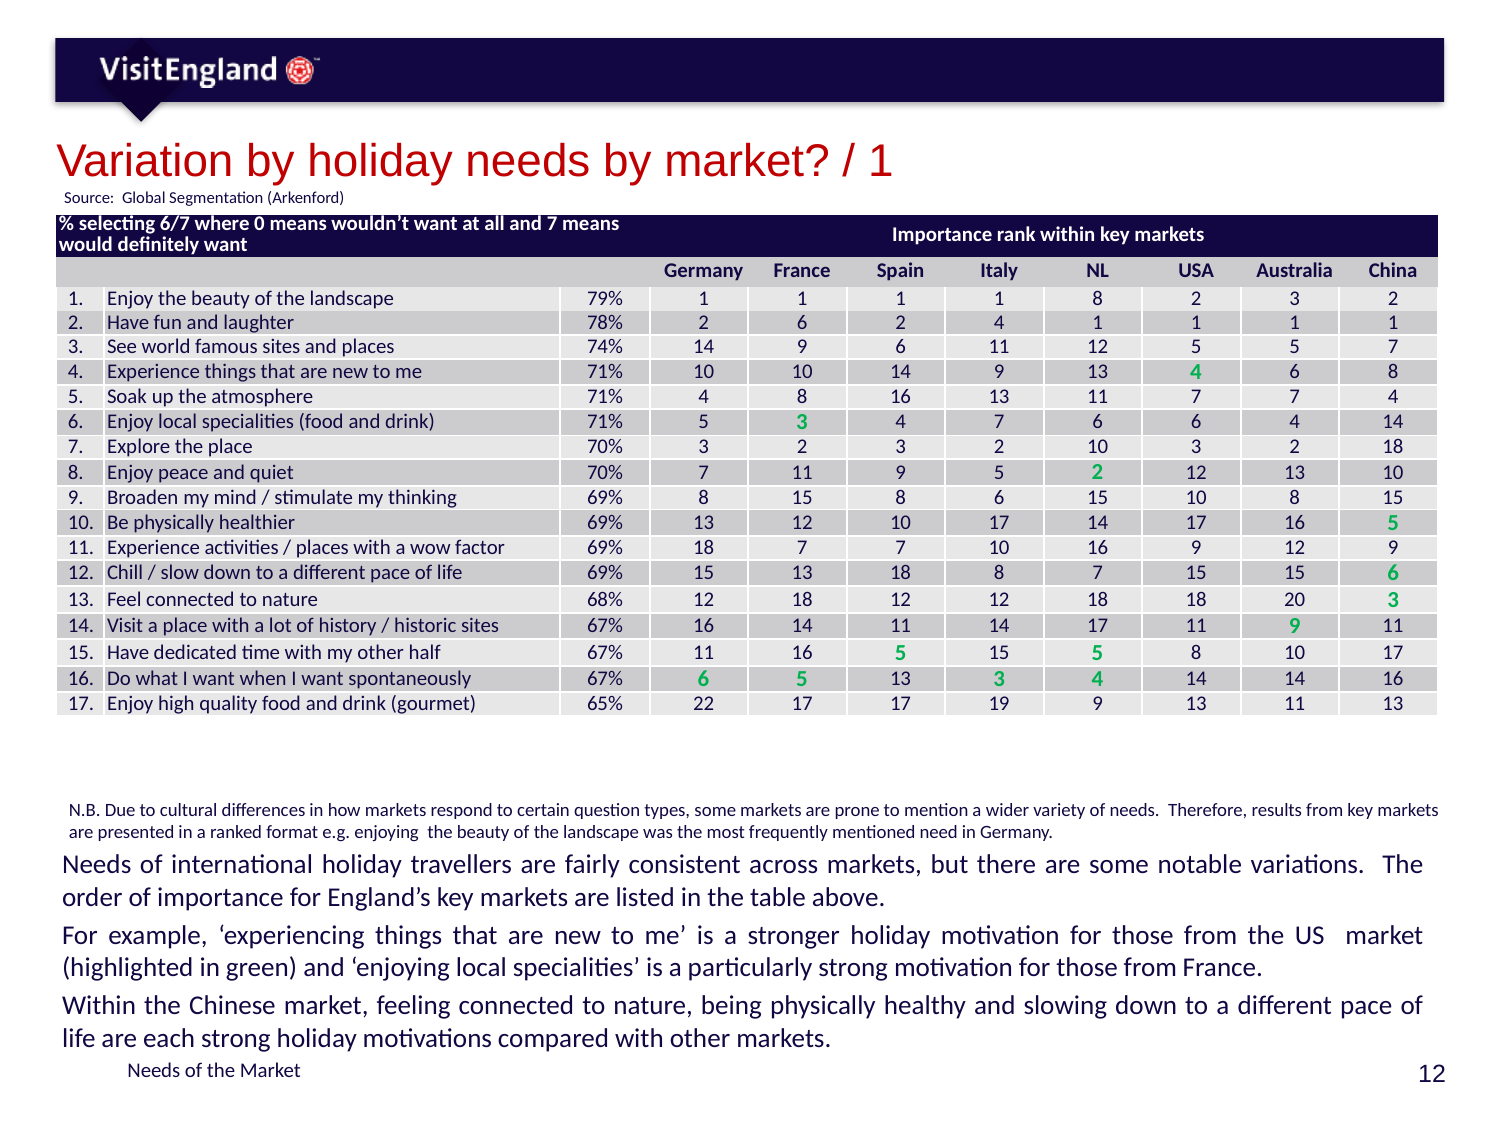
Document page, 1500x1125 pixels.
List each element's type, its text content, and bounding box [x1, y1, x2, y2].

table_cell 13 [749, 561, 846, 585]
table_cell 17. [57, 693, 103, 715]
list Needs of the Market [112, 1067, 363, 1095]
table_cell 69% [561, 561, 649, 585]
table_cell 12 [1242, 537, 1338, 559]
table_cell 7 [1242, 386, 1338, 408]
table_cell 3 [749, 410, 846, 435]
table_cell 11 [651, 640, 747, 665]
table_cell 15 [1045, 487, 1141, 509]
table_cell 4 [1045, 667, 1141, 691]
table_cell 10. [57, 510, 103, 535]
table_cell 2 [946, 436, 1043, 458]
table_cell 1. [57, 287, 103, 311]
table_cell 9 [1143, 537, 1240, 559]
table_cell Explore the place [105, 436, 559, 458]
table_cell 11. [57, 537, 103, 559]
table_cell 2 [848, 311, 944, 334]
table_cell 16 [651, 614, 747, 638]
table_cell 16 [749, 640, 846, 665]
table_cell 71% [561, 410, 649, 435]
table_cell 17 [1143, 510, 1240, 535]
table_cell 7 [749, 537, 846, 559]
table_cell 15 [651, 561, 747, 585]
table_cell 4 [848, 410, 944, 435]
table_cell 1 [1143, 311, 1240, 334]
table_cell 10 [1242, 640, 1338, 665]
table_cell 20 [1242, 587, 1338, 612]
text_box N.B. Due to cultural differences in how markets respond to certain question types, some markets are prone to mention a wider variety of needs. Therefore, results from key markets are presented in a ranked format e.g. enjoying the beauty of the landscape was the most frequently mentioned need in Germany. [54, 790, 1454, 850]
table_cell 68% [561, 587, 649, 612]
table_cell 10 [1340, 460, 1437, 485]
table_cell 2 [1143, 287, 1240, 311]
table_cell 10 [1143, 487, 1240, 509]
table_cell 7 [946, 410, 1043, 435]
table_cell 3 [1340, 587, 1437, 612]
table_cell Be physically healthier [105, 510, 559, 535]
table_cell 1 [651, 287, 747, 311]
table_cell 14 [1045, 510, 1141, 535]
table_cell 12 [651, 587, 747, 612]
table_cell See world famous sites and places [105, 336, 559, 358]
table_cell 7 [848, 537, 944, 559]
table_cell 65% [561, 693, 649, 715]
table_cell 8 [651, 487, 747, 509]
table_cell 11 [1045, 386, 1141, 408]
table_cell 14. [57, 614, 103, 638]
table_cell Germany [650, 257, 748, 287]
table_cell 2 [651, 311, 747, 334]
table_cell 6 [946, 487, 1043, 509]
table_cell 6 [1045, 410, 1141, 435]
table_cell 19 [946, 693, 1043, 715]
table_cell 1 [946, 287, 1043, 311]
table_cell 1 [848, 287, 944, 311]
table_cell 12 [946, 587, 1043, 612]
table_cell 16 [848, 386, 944, 408]
table_cell 3 [651, 436, 747, 458]
table_cell 1 [1242, 311, 1338, 334]
table_cell 8 [848, 487, 944, 509]
table_cell 67% [561, 667, 649, 691]
table_cell 13. [57, 587, 103, 612]
table_cell 12 [1045, 336, 1141, 358]
table_cell 11 [946, 336, 1043, 358]
table_cell 2 [749, 436, 846, 458]
table_cell 9. [57, 487, 103, 509]
table_cell 13 [848, 667, 944, 691]
table_cell 9 [749, 336, 846, 358]
table_cell 9 [1045, 693, 1141, 715]
table_cell 6 [1340, 561, 1437, 585]
table_cell 3 [1242, 287, 1338, 311]
table_cell 1 [749, 287, 846, 311]
table_cell 8 [1242, 487, 1338, 509]
table_cell 5 [1045, 640, 1141, 665]
table_cell 7. [57, 436, 103, 458]
table_cell 7 [651, 460, 747, 485]
table_cell 2 [1242, 436, 1338, 458]
table_cell 17 [1045, 614, 1141, 638]
table_cell Enjoy peace and quiet [105, 460, 559, 485]
table_cell 5 [1143, 336, 1240, 358]
table_cell 15 [946, 640, 1043, 665]
table_cell 4 [946, 311, 1043, 334]
table_cell Enjoy local specialities (food and drink) [105, 410, 559, 435]
table_cell 78% [561, 311, 649, 334]
table_cell 10 [749, 360, 846, 384]
table_cell 5 [848, 640, 944, 665]
table_cell 10 [848, 510, 944, 535]
table_cell 12 [749, 510, 846, 535]
table_cell Spain [847, 257, 945, 287]
table_cell 71% [561, 360, 649, 384]
table_cell 15 [749, 487, 846, 509]
table_cell 13 [1242, 460, 1338, 485]
table_cell 6 [651, 667, 747, 691]
table_cell Broaden my mind / stimulate my thinking [105, 487, 559, 509]
table_cell 74% [561, 336, 649, 358]
table_cell 12. [57, 561, 103, 585]
table_cell NL [1044, 257, 1142, 287]
table_cell 4 [1143, 360, 1240, 384]
table_cell 9 [1340, 537, 1437, 559]
table_cell 10 [651, 360, 747, 384]
table_cell Visit a place with a lot of history / historic sites [105, 614, 559, 638]
table_cell 15 [1340, 487, 1437, 509]
title Variation by holiday needs by market? / 1 [41, 123, 1379, 256]
table_cell 5 [1340, 510, 1437, 535]
table_cell 18 [1045, 587, 1141, 612]
table_cell 79% [561, 287, 649, 311]
table_cell 22 [651, 693, 747, 715]
table_cell 1 [1045, 311, 1141, 334]
table_cell 69% [561, 510, 649, 535]
table_cell 18 [1340, 436, 1437, 458]
table_cell 16 [1242, 510, 1338, 535]
table_cell 4. [57, 360, 103, 384]
table_cell 13 [1340, 693, 1437, 715]
table_cell 4 [1242, 410, 1338, 435]
table_cell Enjoy high quality food and drink (gourmet) [105, 693, 559, 715]
table_cell 9 [946, 360, 1043, 384]
table_cell 7 [1340, 336, 1437, 358]
table_cell 16. [57, 667, 103, 691]
table_cell 3. [57, 336, 103, 358]
table_cell 6 [1242, 360, 1338, 384]
table_cell 3 [1143, 436, 1240, 458]
table_cell 5 [651, 410, 747, 435]
table_cell Have fun and laughter [105, 311, 559, 334]
table_cell 8 [1045, 287, 1141, 311]
table_cell Experience things that are new to me [105, 360, 559, 384]
table_cell 17 [946, 510, 1043, 535]
table_cell 6 [848, 336, 944, 358]
table_cell 5 [749, 667, 846, 691]
table_cell 18 [749, 587, 846, 612]
table_cell 11 [749, 460, 846, 485]
table_cell 7 [1045, 561, 1141, 585]
table_cell 2 [1045, 460, 1141, 485]
table_cell 14 [1340, 410, 1437, 435]
table_cell Do what I want when I want spontaneously [105, 667, 559, 691]
table_cell 18 [651, 537, 747, 559]
table_cell USA [1142, 257, 1241, 287]
table_cell 8. [57, 460, 103, 485]
table_cell 9 [1242, 614, 1338, 638]
table_cell 9 [848, 460, 944, 485]
table_cell Have dedicated time with my other half [105, 640, 559, 665]
table_cell 6 [1143, 410, 1240, 435]
table_cell 5 [1242, 336, 1338, 358]
picture [95, 56, 322, 88]
table_cell 11 [848, 614, 944, 638]
table_cell 4 [1340, 386, 1437, 408]
table_cell 11 [1242, 693, 1338, 715]
table_cell 10 [1045, 436, 1141, 458]
table_cell 18 [1143, 587, 1240, 612]
table_cell 17 [749, 693, 846, 715]
table_cell 8 [946, 561, 1043, 585]
table_cell 15 [1242, 561, 1338, 585]
table_cell China [1339, 257, 1438, 287]
table_cell 10 [946, 537, 1043, 559]
table_cell 13 [1045, 360, 1141, 384]
table_header Importance rank within key markets [650, 215, 1438, 257]
table_cell 8 [1143, 640, 1240, 665]
table_cell 16 [1045, 537, 1141, 559]
table_cell 14 [651, 336, 747, 358]
table_cell 7 [1143, 386, 1240, 408]
table_cell 13 [946, 386, 1043, 408]
table_cell 2 [1340, 287, 1437, 311]
table_cell 14 [1143, 667, 1240, 691]
table_cell 70% [561, 436, 649, 458]
table_cell 6. [57, 410, 103, 435]
table_cell 8 [749, 386, 846, 408]
table_cell Australia [1241, 257, 1339, 287]
table_cell 12 [848, 587, 944, 612]
table_cell 71% [561, 386, 649, 408]
table_cell 67% [561, 614, 649, 638]
table_cell Soak up the atmosphere [105, 386, 559, 408]
table_cell 1 [1340, 311, 1437, 334]
table_cell 13 [1143, 693, 1240, 715]
table_cell 16 [1340, 667, 1437, 691]
table_cell Chill / slow down to a different pace of life [105, 561, 559, 585]
table_cell 15 [1143, 561, 1240, 585]
text_box Needs of international holiday travellers are fairly consistent across markets, but there are some notable variations. The order of importance for England’s key markets are listed in the table above. For example, ‘experiencing things that are new to me’ is a stronger holiday motivation for those from the US market (highlighted in green) and ‘enjoying local specialities’ is a particularly strong motivation for those from France. Within the Chinese market, feeling connected to nature, being physically healthy and slowing down to a different pace of life are each strong holiday motivations compared with other markets. [56, 839, 1439, 1067]
table_cell 3 [848, 436, 944, 458]
table_cell 5 [946, 460, 1043, 485]
table_cell 11 [1340, 614, 1437, 638]
table_cell 17 [1340, 640, 1437, 665]
table_cell 4 [651, 386, 747, 408]
table_cell Feel connected to nature [105, 587, 559, 612]
table_cell 3 [946, 667, 1043, 691]
table_cell 11 [1143, 614, 1240, 638]
table_cell Experience activities / places with a wow factor [105, 537, 559, 559]
table_cell [56, 257, 650, 287]
table_cell 14 [946, 614, 1043, 638]
table_cell 13 [651, 510, 747, 535]
table_cell 69% [561, 537, 649, 559]
table_cell 17 [848, 693, 944, 715]
table_cell 12 [1143, 460, 1240, 485]
table_cell 6 [749, 311, 846, 334]
table_cell 14 [848, 360, 944, 384]
table_cell 2. [57, 311, 103, 334]
table_cell 14 [1242, 667, 1338, 691]
table_cell Enjoy the beauty of the landscape [105, 287, 559, 311]
table_cell 5. [57, 386, 103, 408]
table_cell 67% [561, 640, 649, 665]
table_cell France [748, 257, 847, 287]
table_cell 18 [848, 561, 944, 585]
table_cell 15. [57, 640, 103, 665]
table_cell Italy [945, 257, 1044, 287]
text_box Source: Global Segmentation (Arkenford) [49, 179, 360, 215]
table_header % selecting 6/7 where 0 means wouldn’t want at all and 7 means would definitely want [56, 215, 650, 257]
table_cell 70% [561, 460, 649, 485]
table_cell 14 [749, 614, 846, 638]
table_cell 69% [561, 487, 649, 509]
table_cell 8 [1340, 360, 1437, 384]
